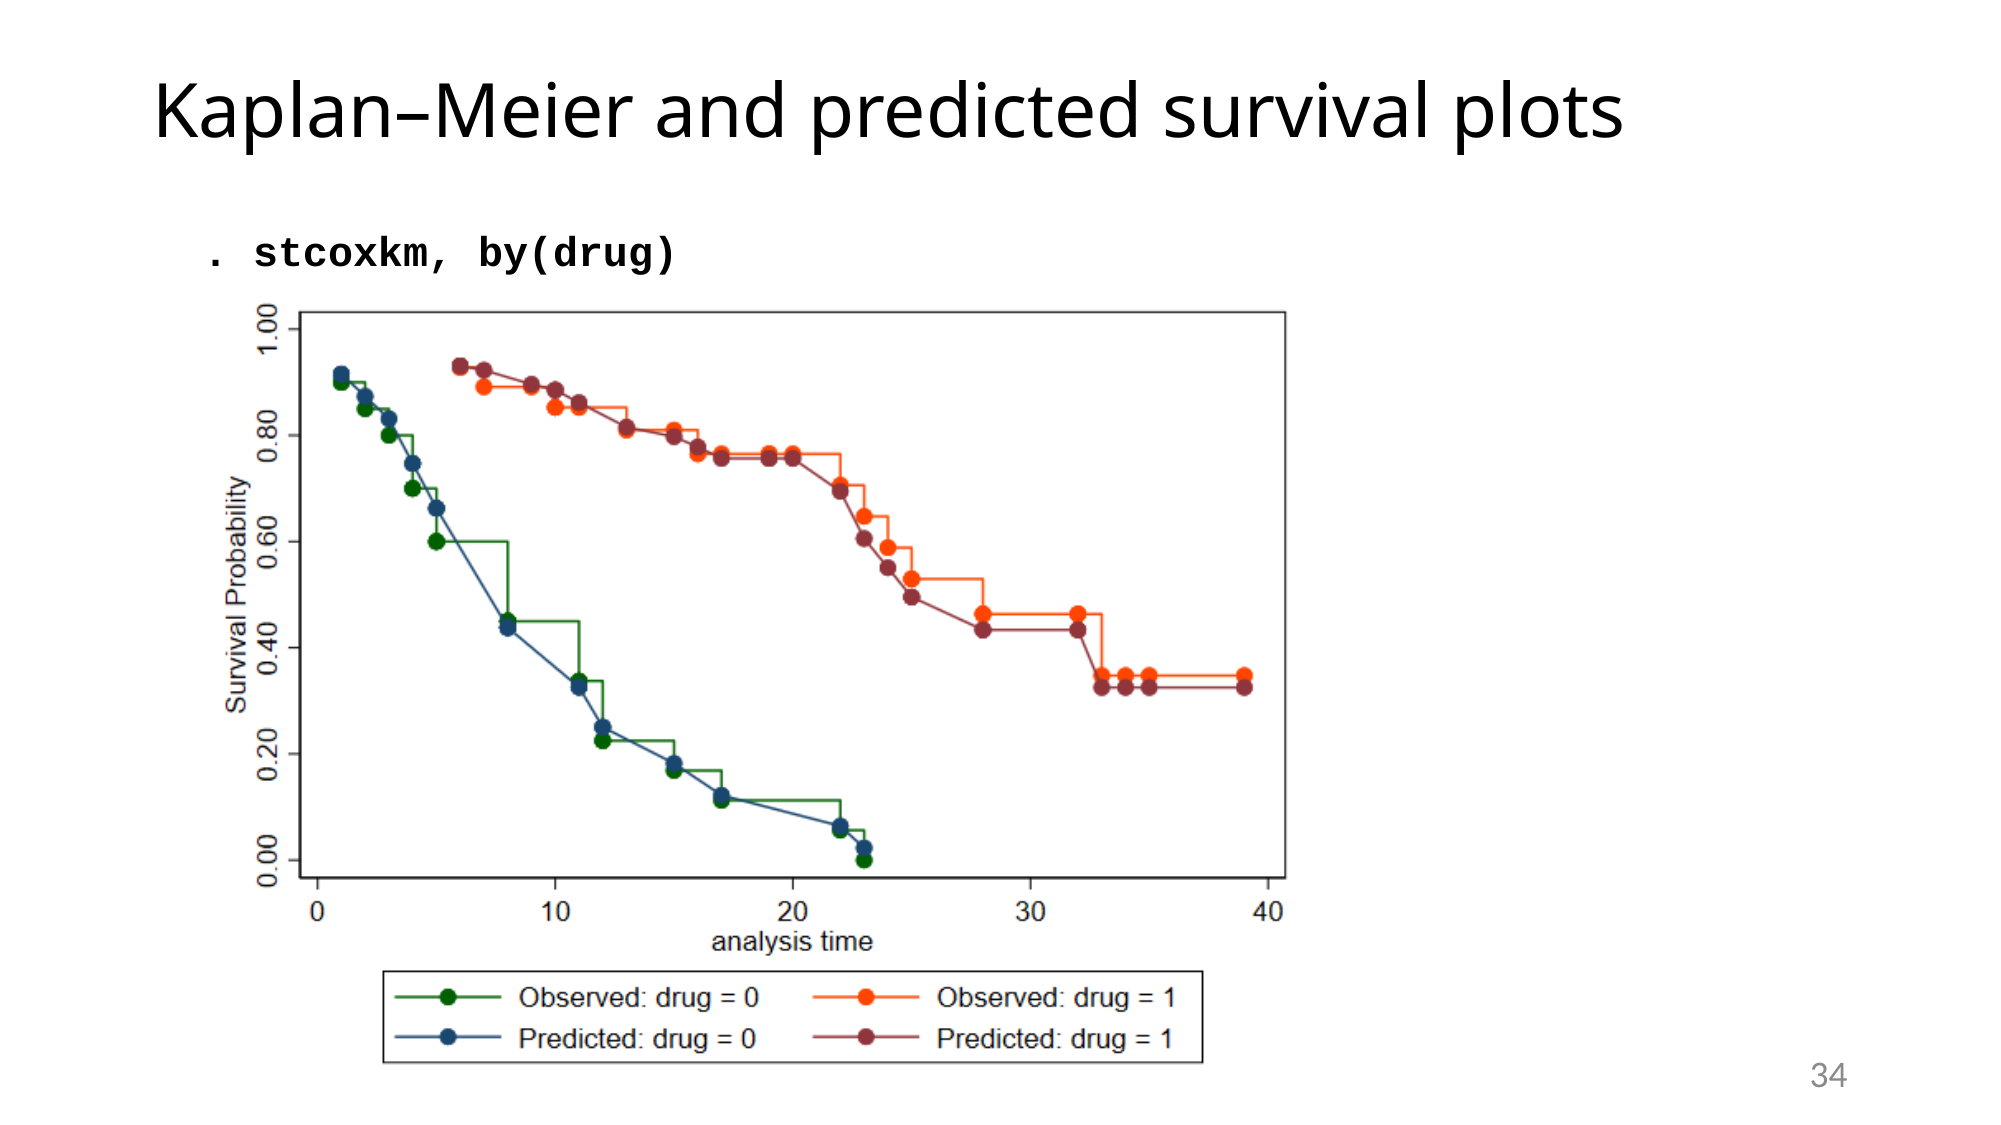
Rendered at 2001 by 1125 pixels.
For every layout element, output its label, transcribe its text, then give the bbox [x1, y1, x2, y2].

picture [188, 282, 1316, 1103]
slide_number 34 [1412, 1042, 1863, 1103]
text_box . stcoxkm, by(drug) [188, 217, 932, 282]
title Kaplan–Meier and predicted survival plots [137, 59, 1877, 167]
